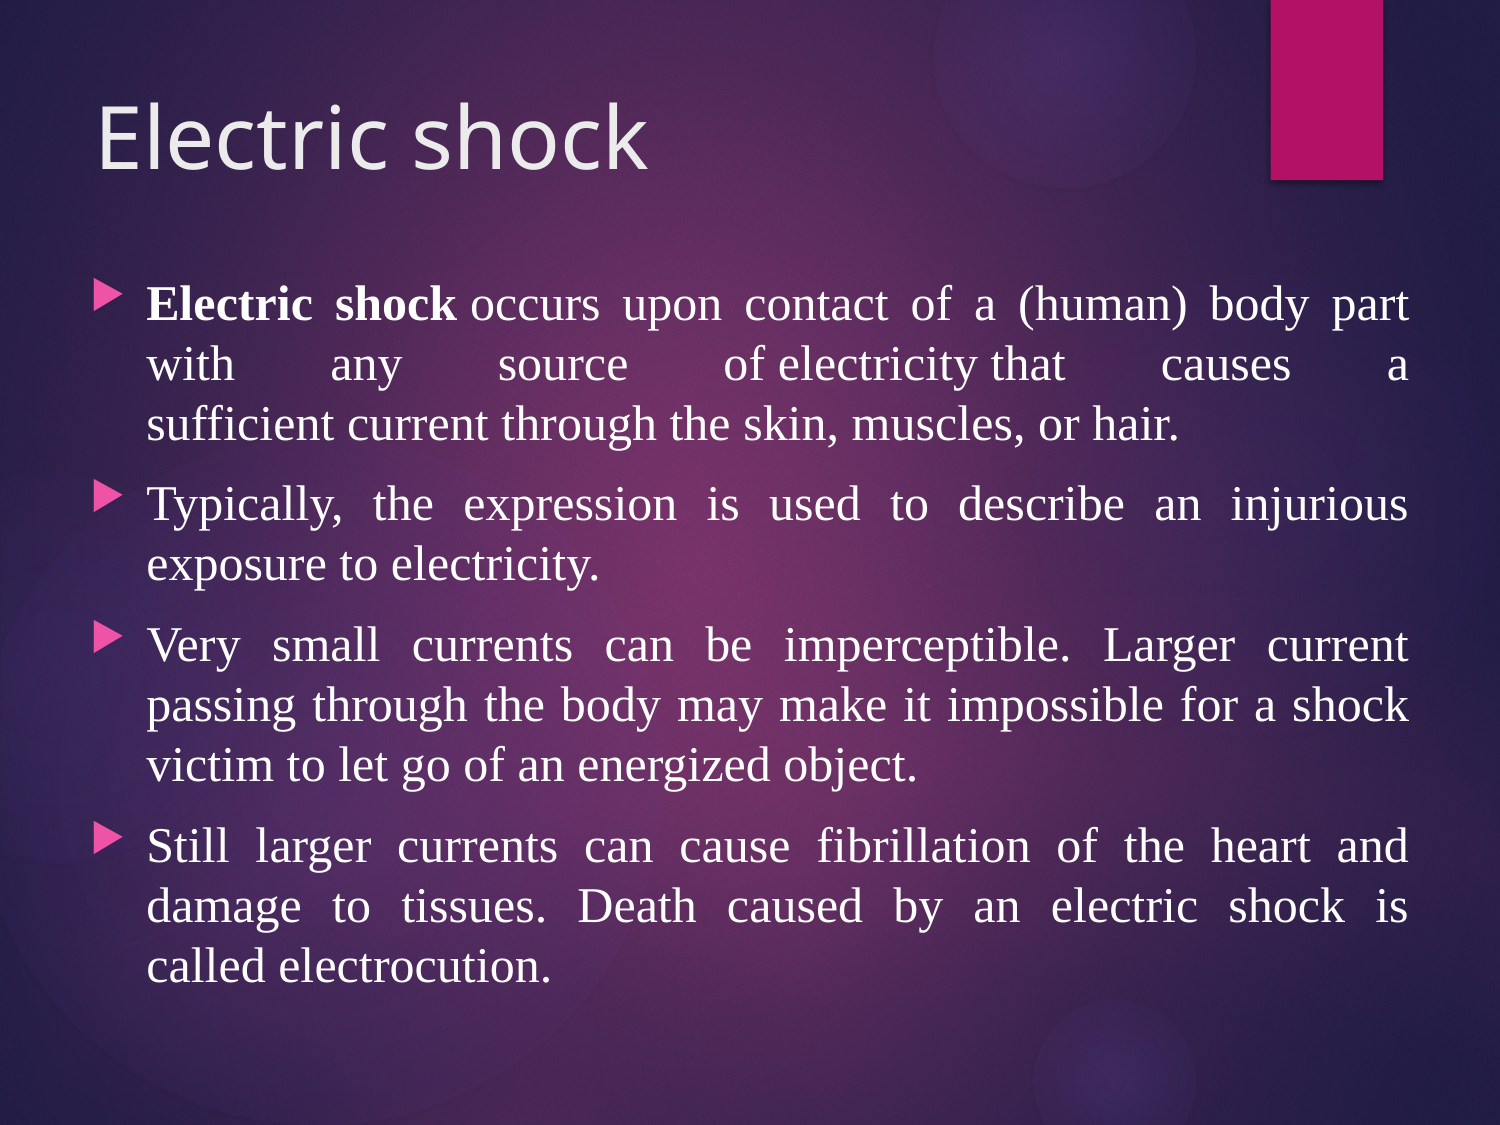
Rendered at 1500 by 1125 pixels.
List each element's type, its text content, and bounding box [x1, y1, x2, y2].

list Electric shock occurs upon contact of a (human) body part with any source of electricity that causes a sufficient current through the skin, muscles, or hair. Typically, the expression is used to describe an injurious exposure to electricity. Very small currents can be imperceptible. Larger current passing through the body may make it impossible for a shock victim to let go of an energized object. Still larger currents can cause fibrillation of the heart and damage to tissues. Death caused by an electric shock is called electrocution. [75, 262, 1425, 1079]
title Electric shock [79, 74, 1237, 262]
